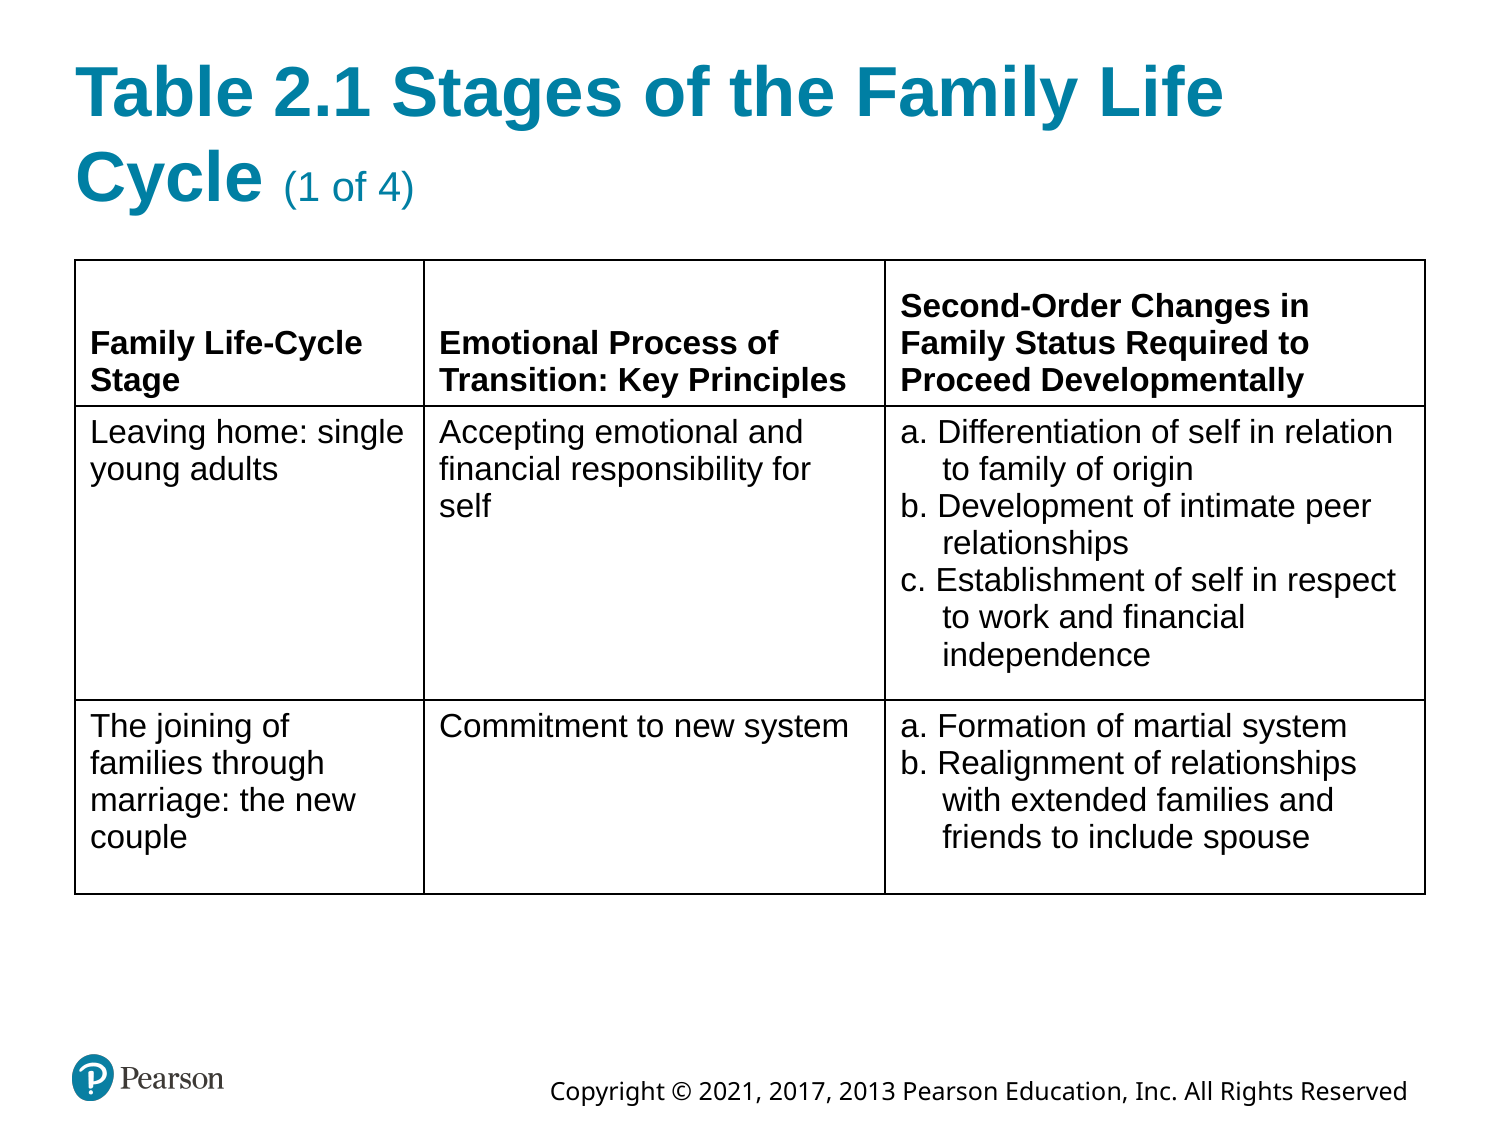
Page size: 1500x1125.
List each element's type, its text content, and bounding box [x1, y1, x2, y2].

table_cell a. Formation of martial system b. Realignment of relationships with extended families and friends to include spouse [886, 701, 1424, 893]
picture [80, 1063, 106, 1088]
table_cell Accepting emotional and financial responsibility for self [425, 407, 884, 699]
table_header Second-Order Changes in Family Status Required to Proceed Developmentally [886, 261, 1424, 405]
table_cell Commitment to new system [425, 701, 884, 893]
picture [98, 1054, 224, 1101]
table_header Family Life-Cycle Stage [76, 261, 423, 405]
table_cell The joining of families through marriage: the new couple [76, 701, 423, 893]
table_cell Leaving home: single young adults [76, 407, 423, 699]
picture [72, 1054, 88, 1070]
picture [72, 1087, 83, 1101]
title Table 2.1 Stages of the Family Life Cycle (1 of 4) [75, 35, 1425, 216]
table_cell a. Differentiation of self in relation to family of origin b. Development of intimate peer relationships c. Establishment of self in respect to work and financial independence [886, 407, 1424, 699]
table_header Emotional Process of Transition: Key Principles [425, 261, 884, 405]
